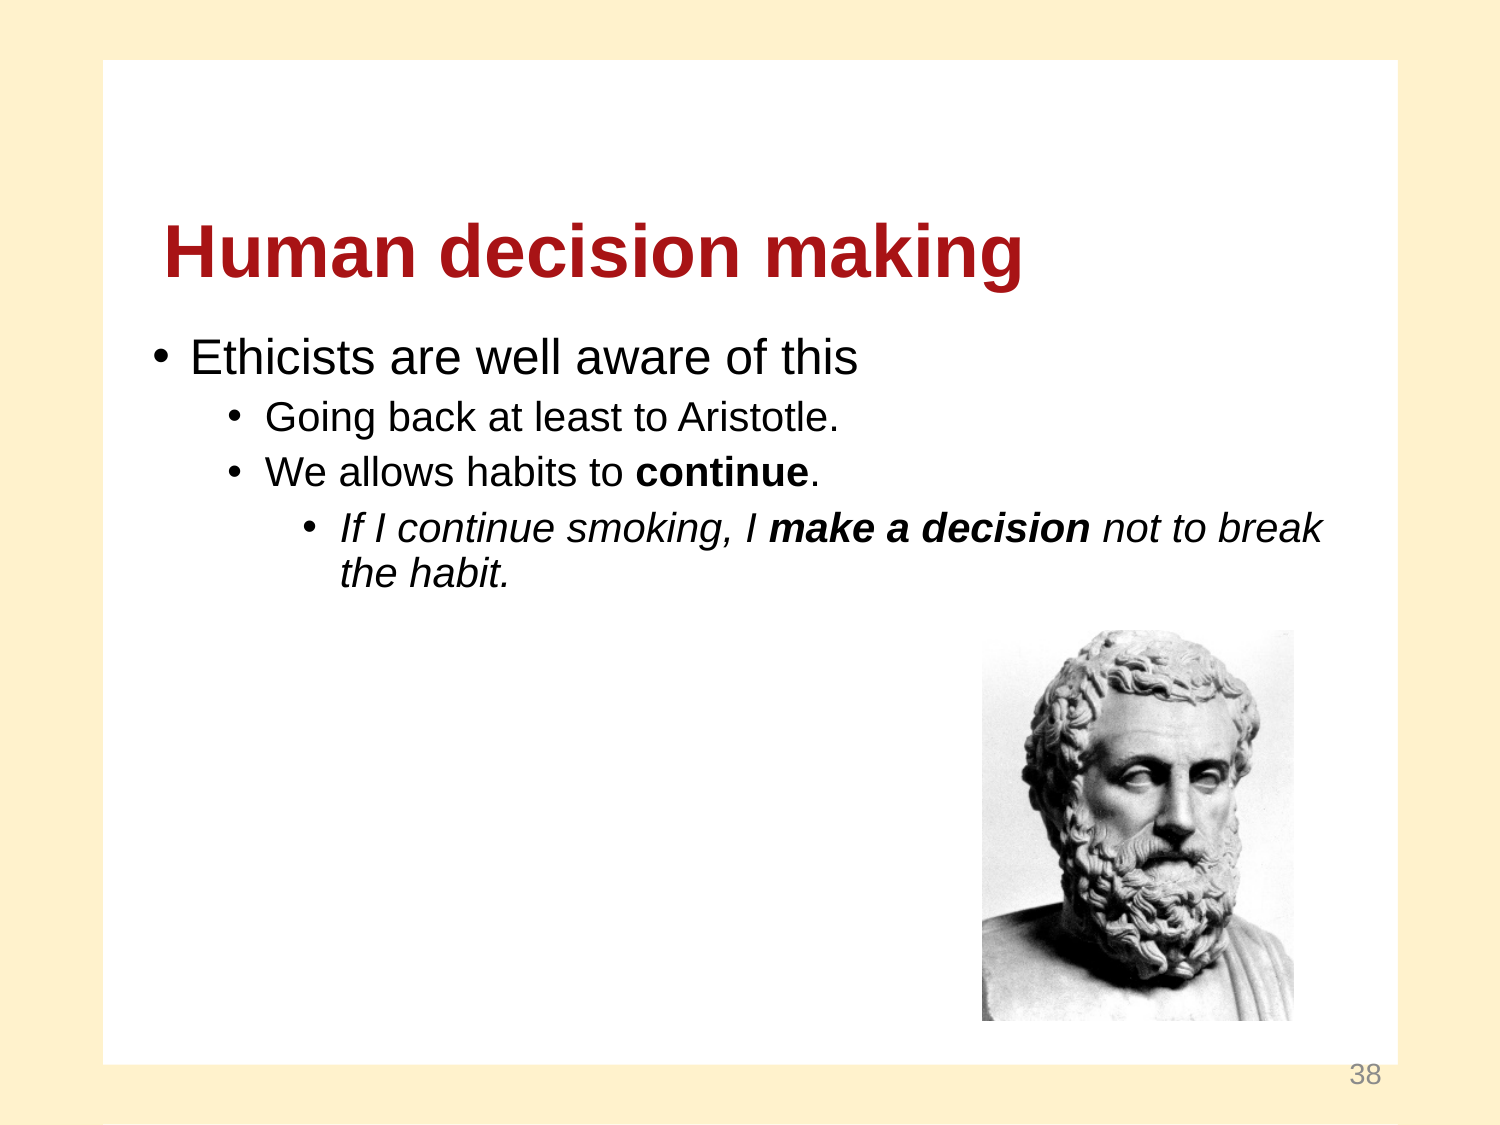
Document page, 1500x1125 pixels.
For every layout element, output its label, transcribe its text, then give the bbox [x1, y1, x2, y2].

picture [981, 630, 1294, 1021]
slide_number 38 [1059, 1042, 1397, 1103]
list Ethicists are well aware of this Going back at least to Aristotle. We allows habits to continue. If I continue smoking, I make a decision not to break the habit. [137, 323, 1500, 1030]
text_box Human decision making [149, 112, 1500, 300]
